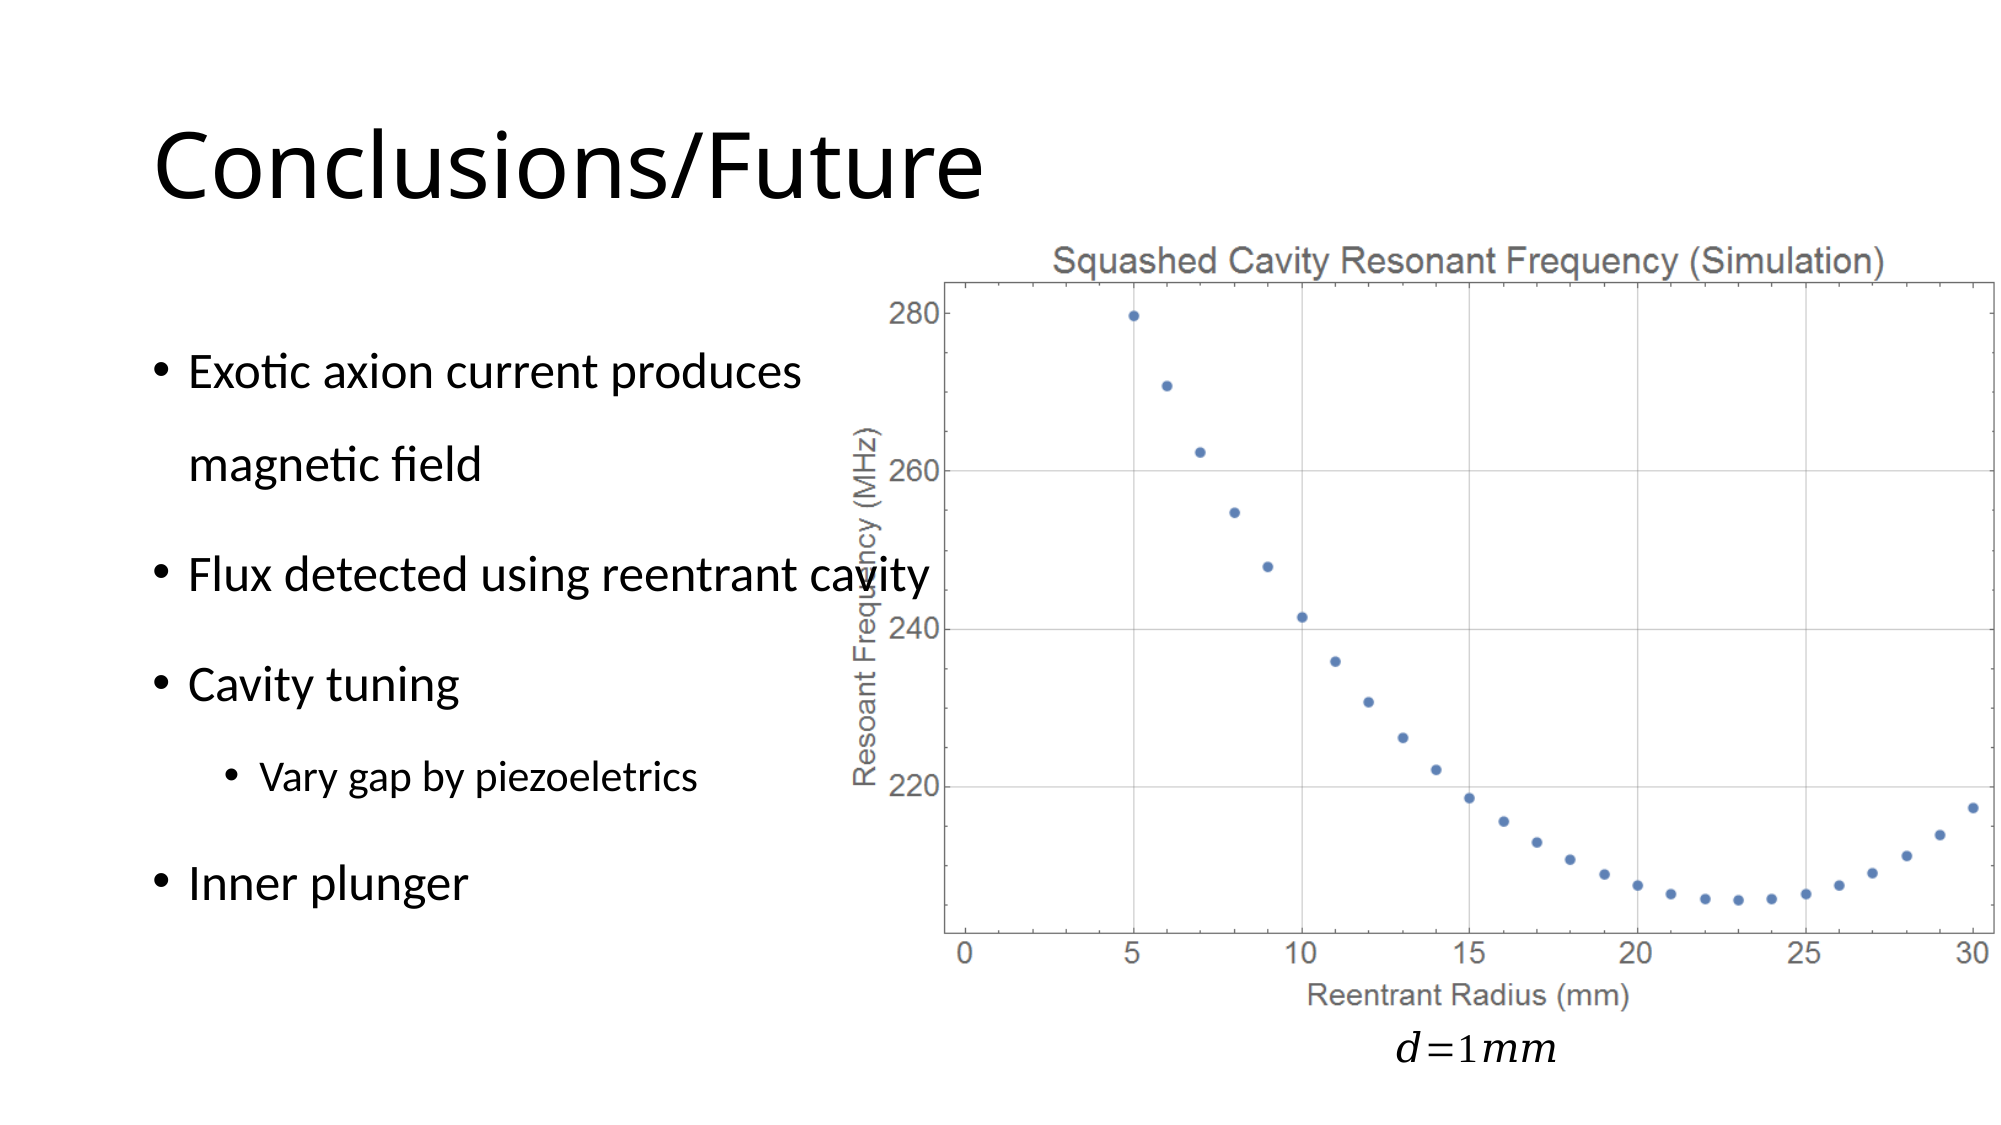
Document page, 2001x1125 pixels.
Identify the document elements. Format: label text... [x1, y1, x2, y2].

picture [847, 239, 2000, 1014]
title Conclusions/Future [137, 59, 1863, 278]
list Exotic axion current produces magnetic field Flux detected using reentrant cavity Cavity tuning Vary gap by piezoeletrics Inner plunger [137, 299, 847, 1014]
